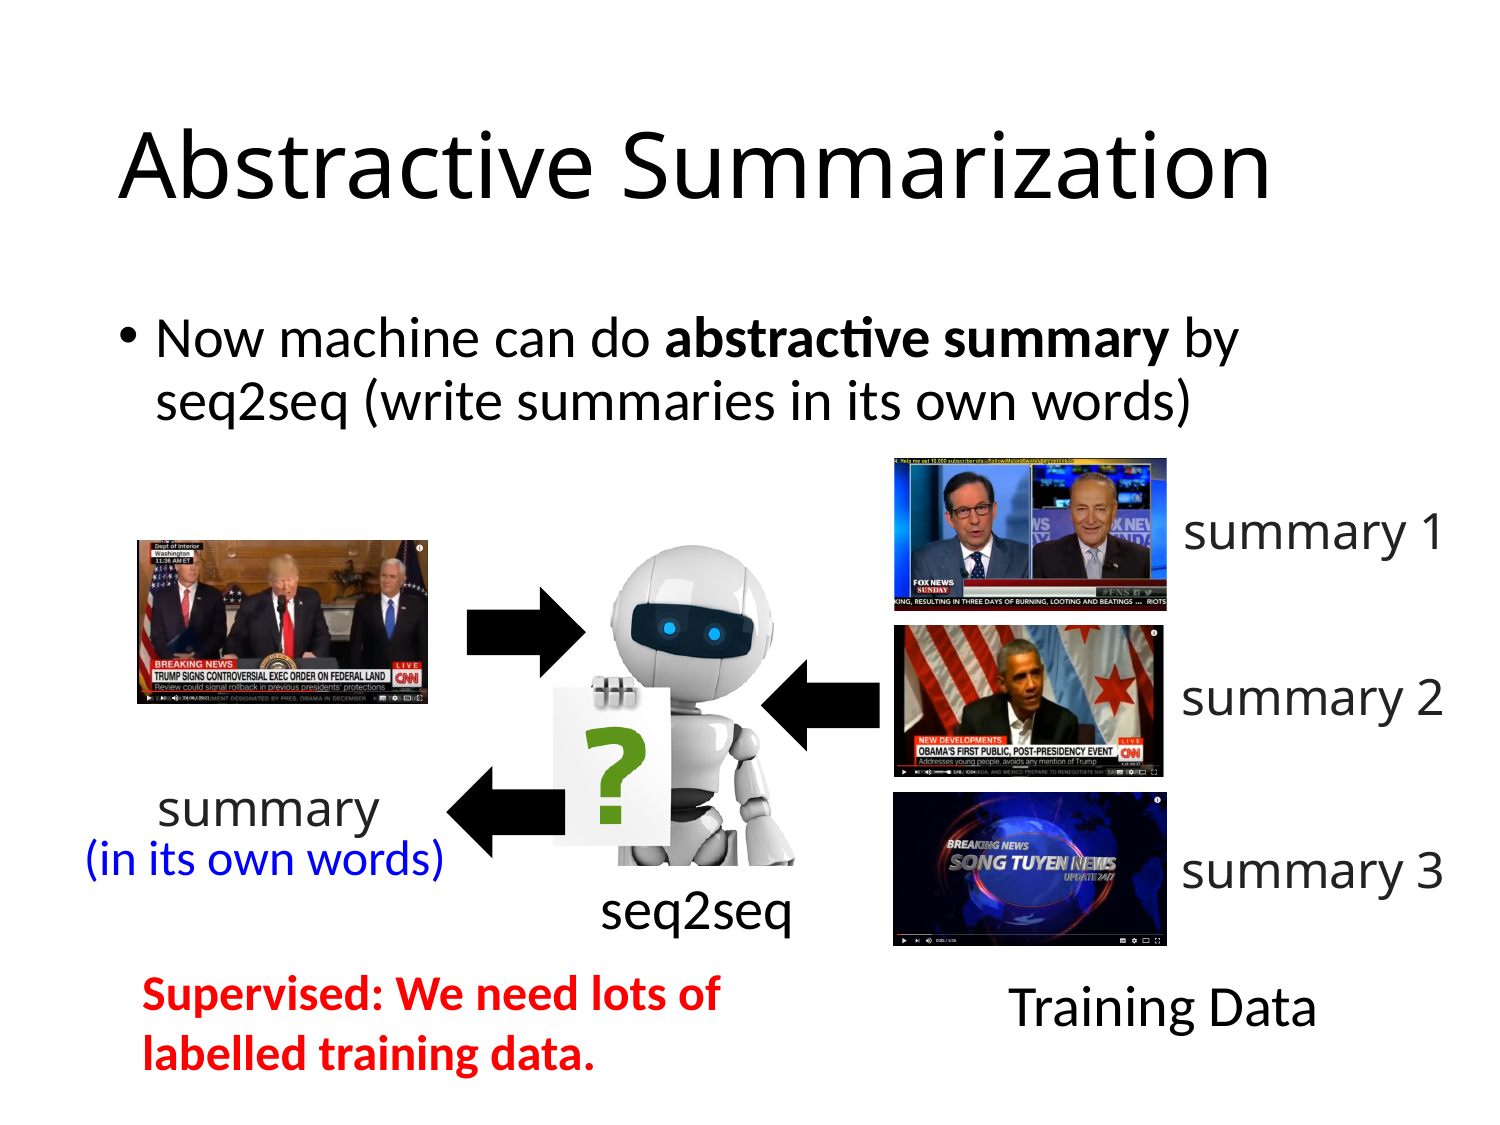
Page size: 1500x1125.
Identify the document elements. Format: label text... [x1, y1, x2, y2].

picture [893, 792, 1167, 946]
text_box seq2seq [512, 863, 883, 949]
picture [894, 625, 1164, 777]
text_box [798, 659, 880, 752]
text_box summary 3 [1167, 830, 1482, 906]
picture [137, 540, 428, 704]
text_box summary 2 [1166, 657, 1482, 733]
list Now machine can do abstractive summary by seq2seq (write summaries in its own words) [103, 299, 1397, 1014]
text_box [446, 766, 549, 859]
text_box Training Data [947, 960, 1380, 1046]
text_box [466, 586, 549, 679]
text_box summary [110, 768, 427, 817]
text_box (in its own words) [69, 817, 474, 893]
picture [549, 545, 798, 867]
text_box summary 1 [1169, 492, 1500, 568]
title Abstractive Summarization [103, 59, 1397, 278]
picture [894, 458, 1167, 611]
text_box Supervised: We need lots of labelled training data. [127, 953, 798, 1088]
